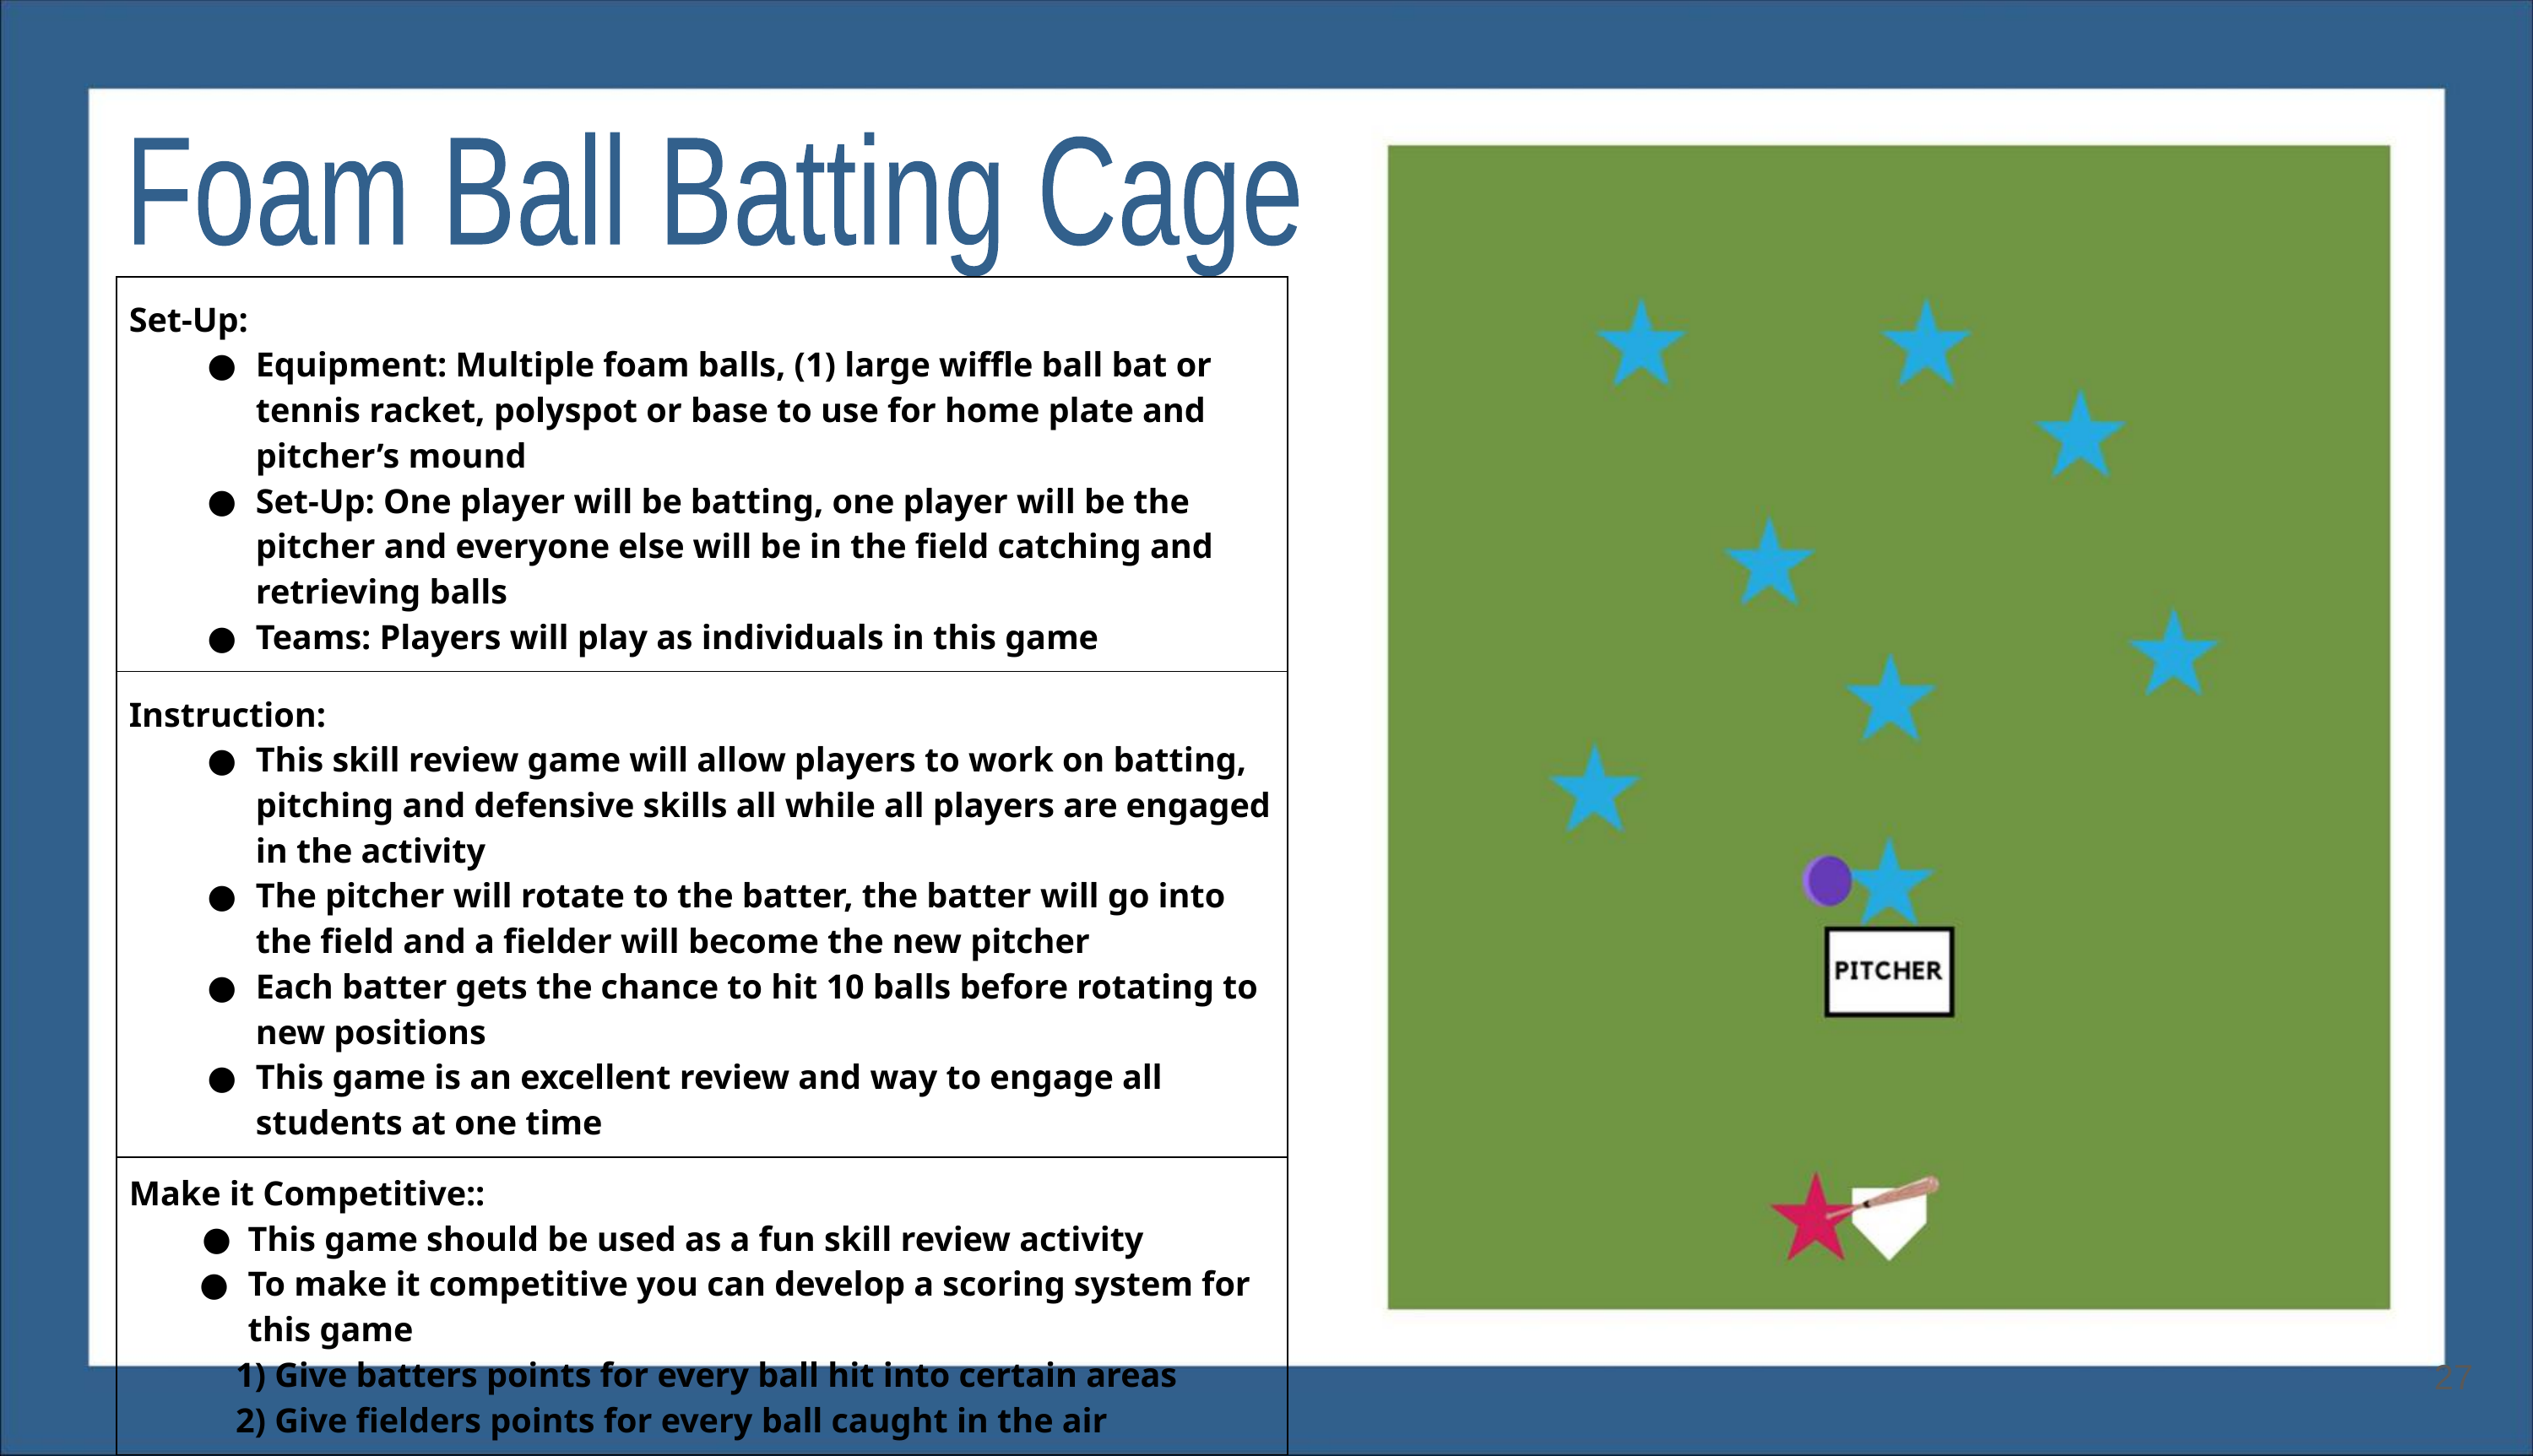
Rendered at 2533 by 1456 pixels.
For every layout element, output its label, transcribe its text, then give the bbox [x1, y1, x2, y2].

table_cell Make it Competitive:: This game should be used as a fun skill review activity To make it competitive you can develop a scoring system for this game 1) Give batters points for every ball hit into certain areas 2) Give fielders points for every ball caught in the air [117, 1158, 1287, 1454]
picture [0, 0, 2533, 1456]
table_cell Instruction: This skill review game will allow players to work on batting, pitching and defensive skills all while all players are engaged in the activity The pitcher will rotate to the batter, the batter will go into the field and a fielder will become the new pitcher Each batter gets the chance to hit 10 balls before rotating to new positions This game is an excellent review and way to engage all students at one time [117, 672, 1287, 1156]
table_header Set-Up: Equipment: Multiple foam balls, (1) large wiffle ball bat or tennis racket, polyspot or base to use for home plate and pitcher’s mound Set-Up: One player will be batting, one player will be the pitcher and everyone else will be in the field catching and retrieving balls Teams: Players will play as individuals in this game [117, 278, 1287, 671]
